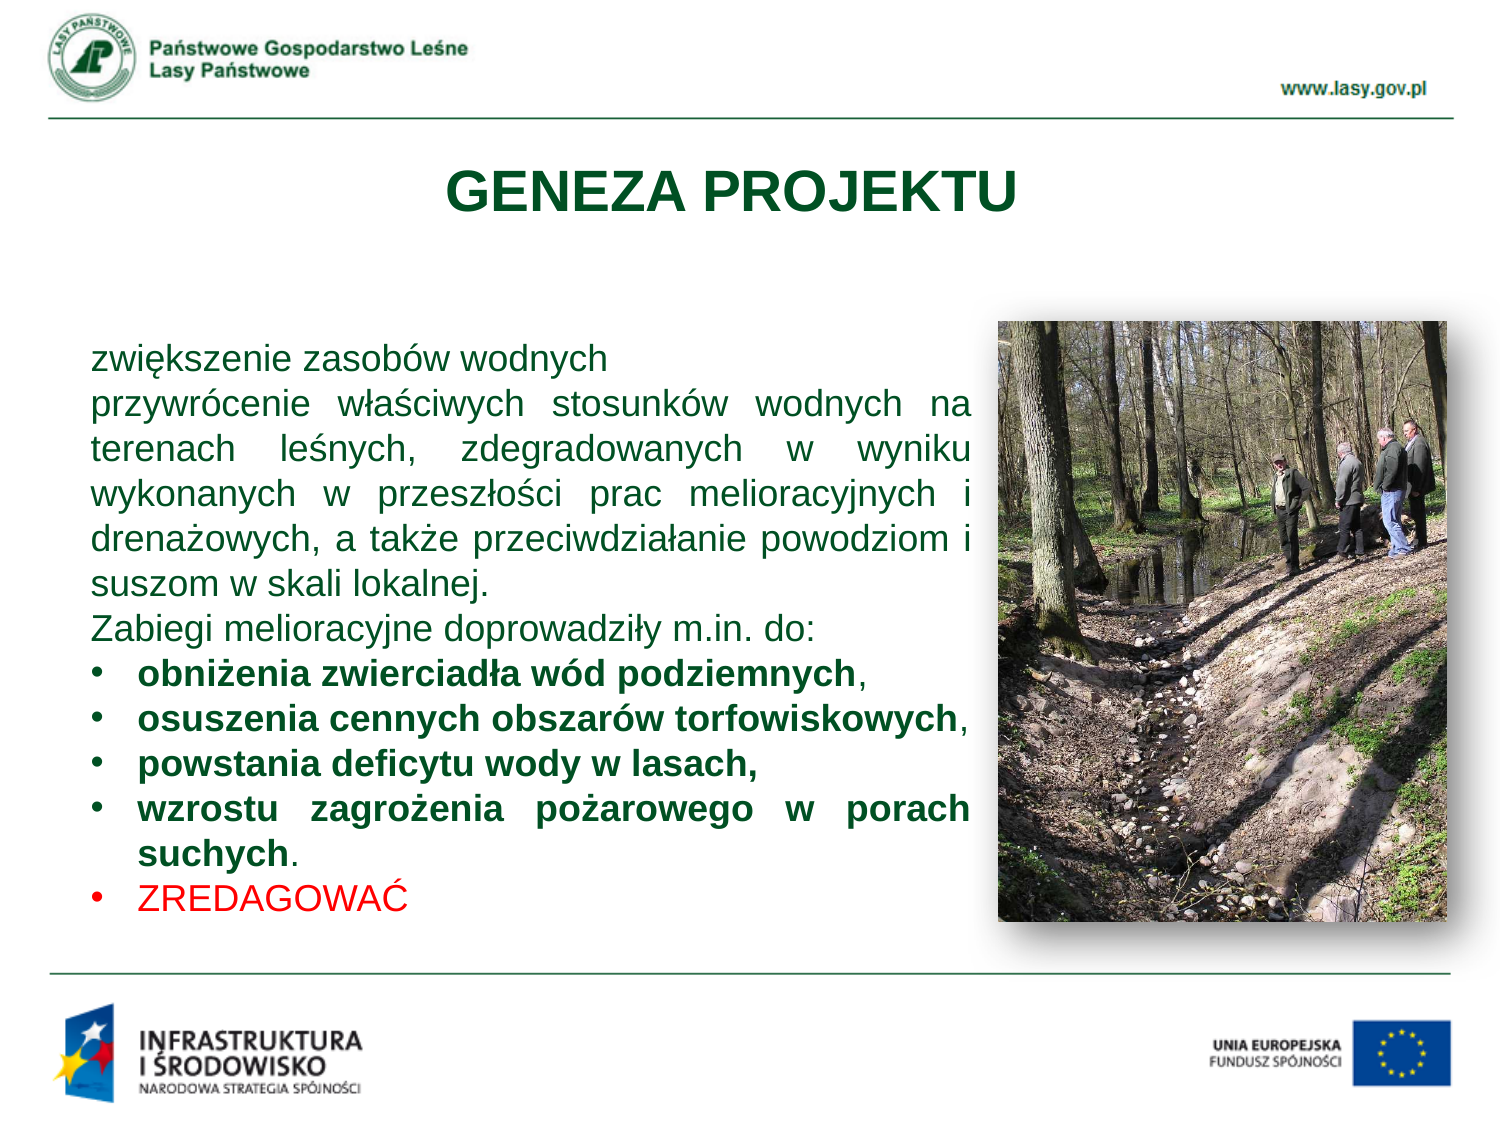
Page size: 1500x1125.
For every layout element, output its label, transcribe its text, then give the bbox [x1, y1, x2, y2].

title GENEZA PROJEKTU [26, 144, 1438, 232]
text_box zwiększenie zasobów wodnych przywrócenie właściwych stosunków wodnych na terenach leśnych, zdegradowanych w wyniku wykonanych w przeszłości prac melioracyjnych i drenażowych, a także przeciwdziałanie powodziom i suszom w skali lokalnej. Zabiegi melioracyjne doprowadziły m.in. do: obniżenia zwierciadła wód podziemnych, osuszenia cennych obszarów torfowiskowych, powstania deficytu wody w lasach, wzrostu zagrożenia pożarowego w porach suchych. ZREDAGOWAĆ [75, 326, 987, 926]
picture [0, 0, 1500, 1125]
